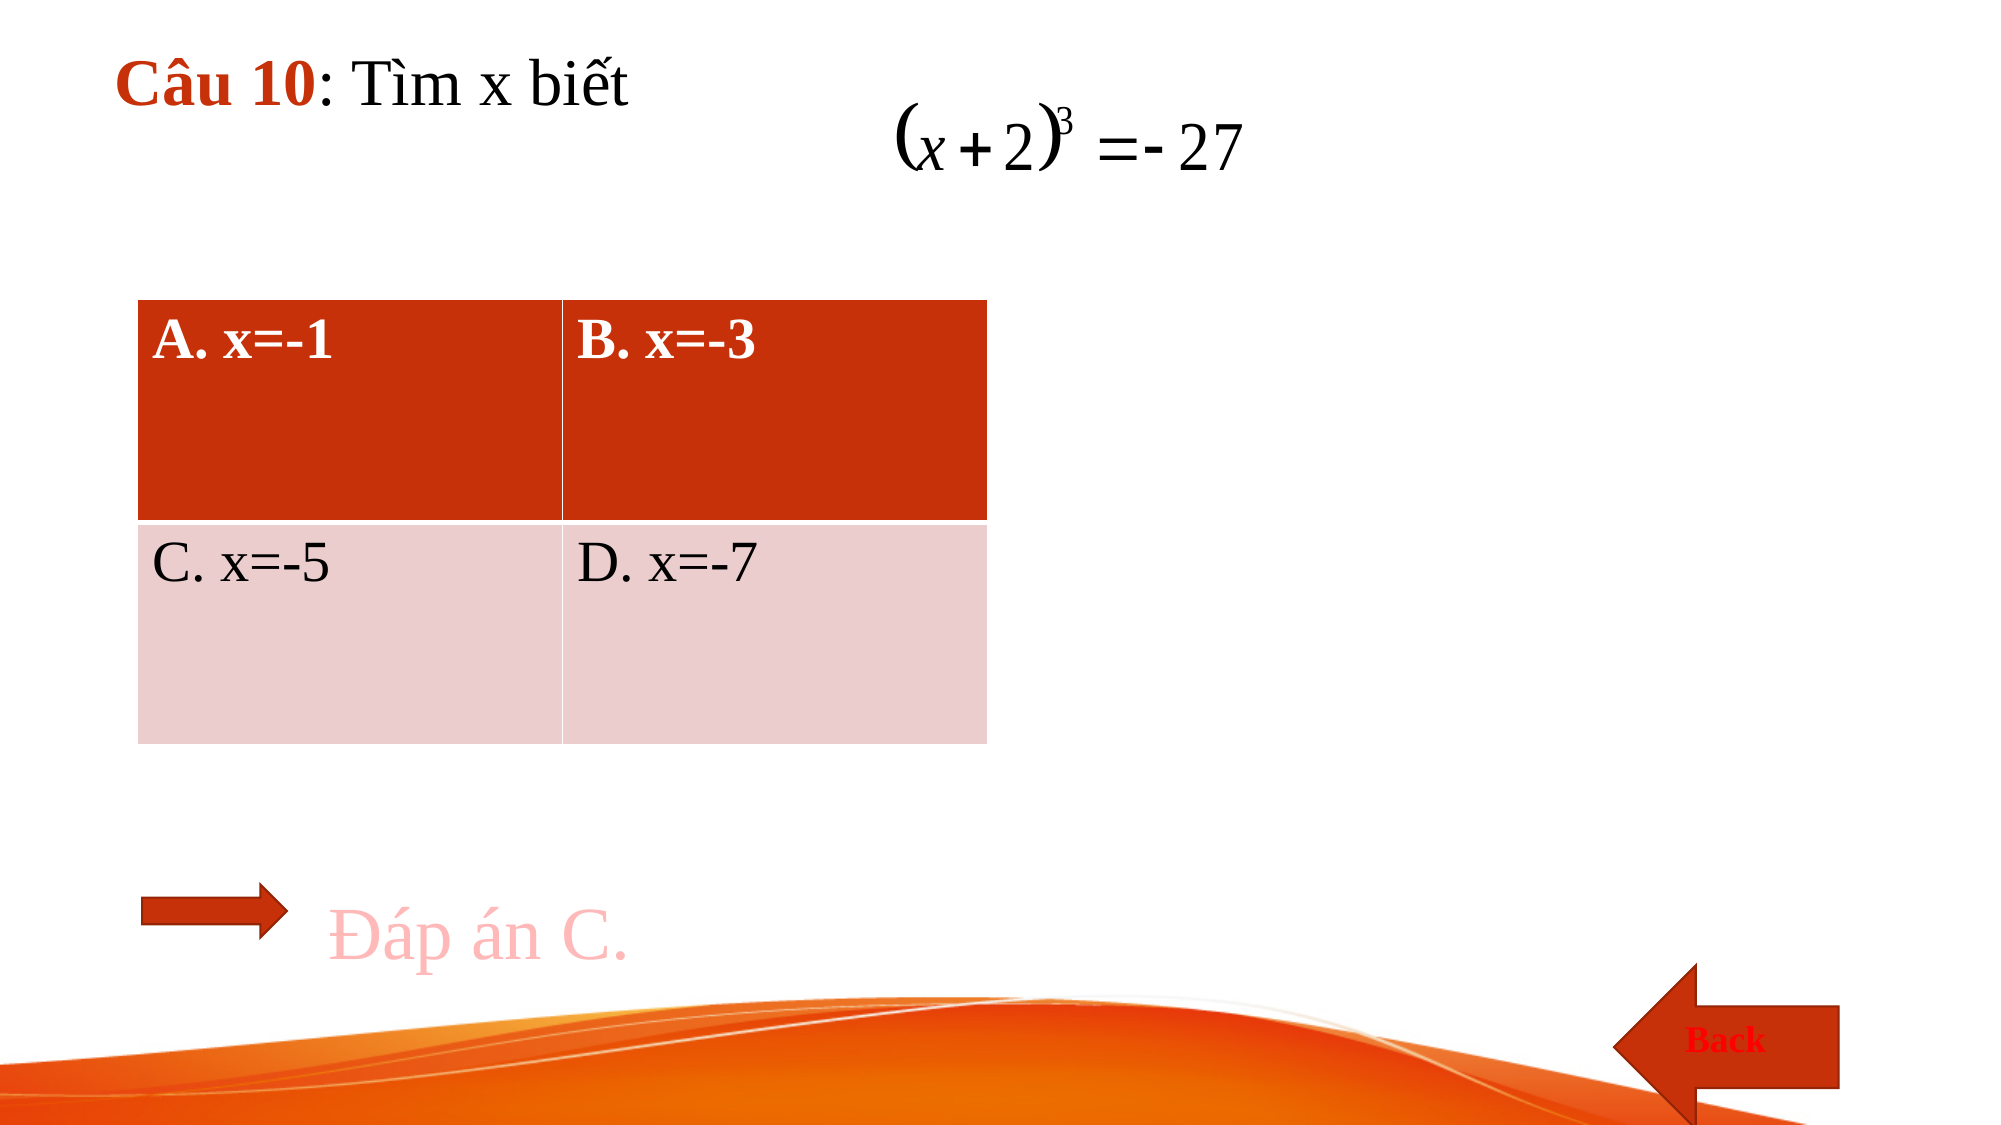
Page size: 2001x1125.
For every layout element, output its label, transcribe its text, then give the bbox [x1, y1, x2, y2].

table_cell C. x=-5 [138, 525, 562, 744]
text_box Back [1670, 1007, 1822, 1068]
picture [0, 0, 2000, 1125]
table_header A. x=-1 [138, 300, 562, 520]
text_box [141, 881, 289, 941]
table_cell D. x=-7 [563, 525, 987, 744]
text_box [1612, 962, 1840, 1125]
title Câu 10: Tìm x biết [99, 30, 1901, 127]
table_header B. x=-3 [563, 300, 987, 520]
text_box Đáp án C. [313, 877, 1320, 982]
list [886, 88, 1252, 200]
